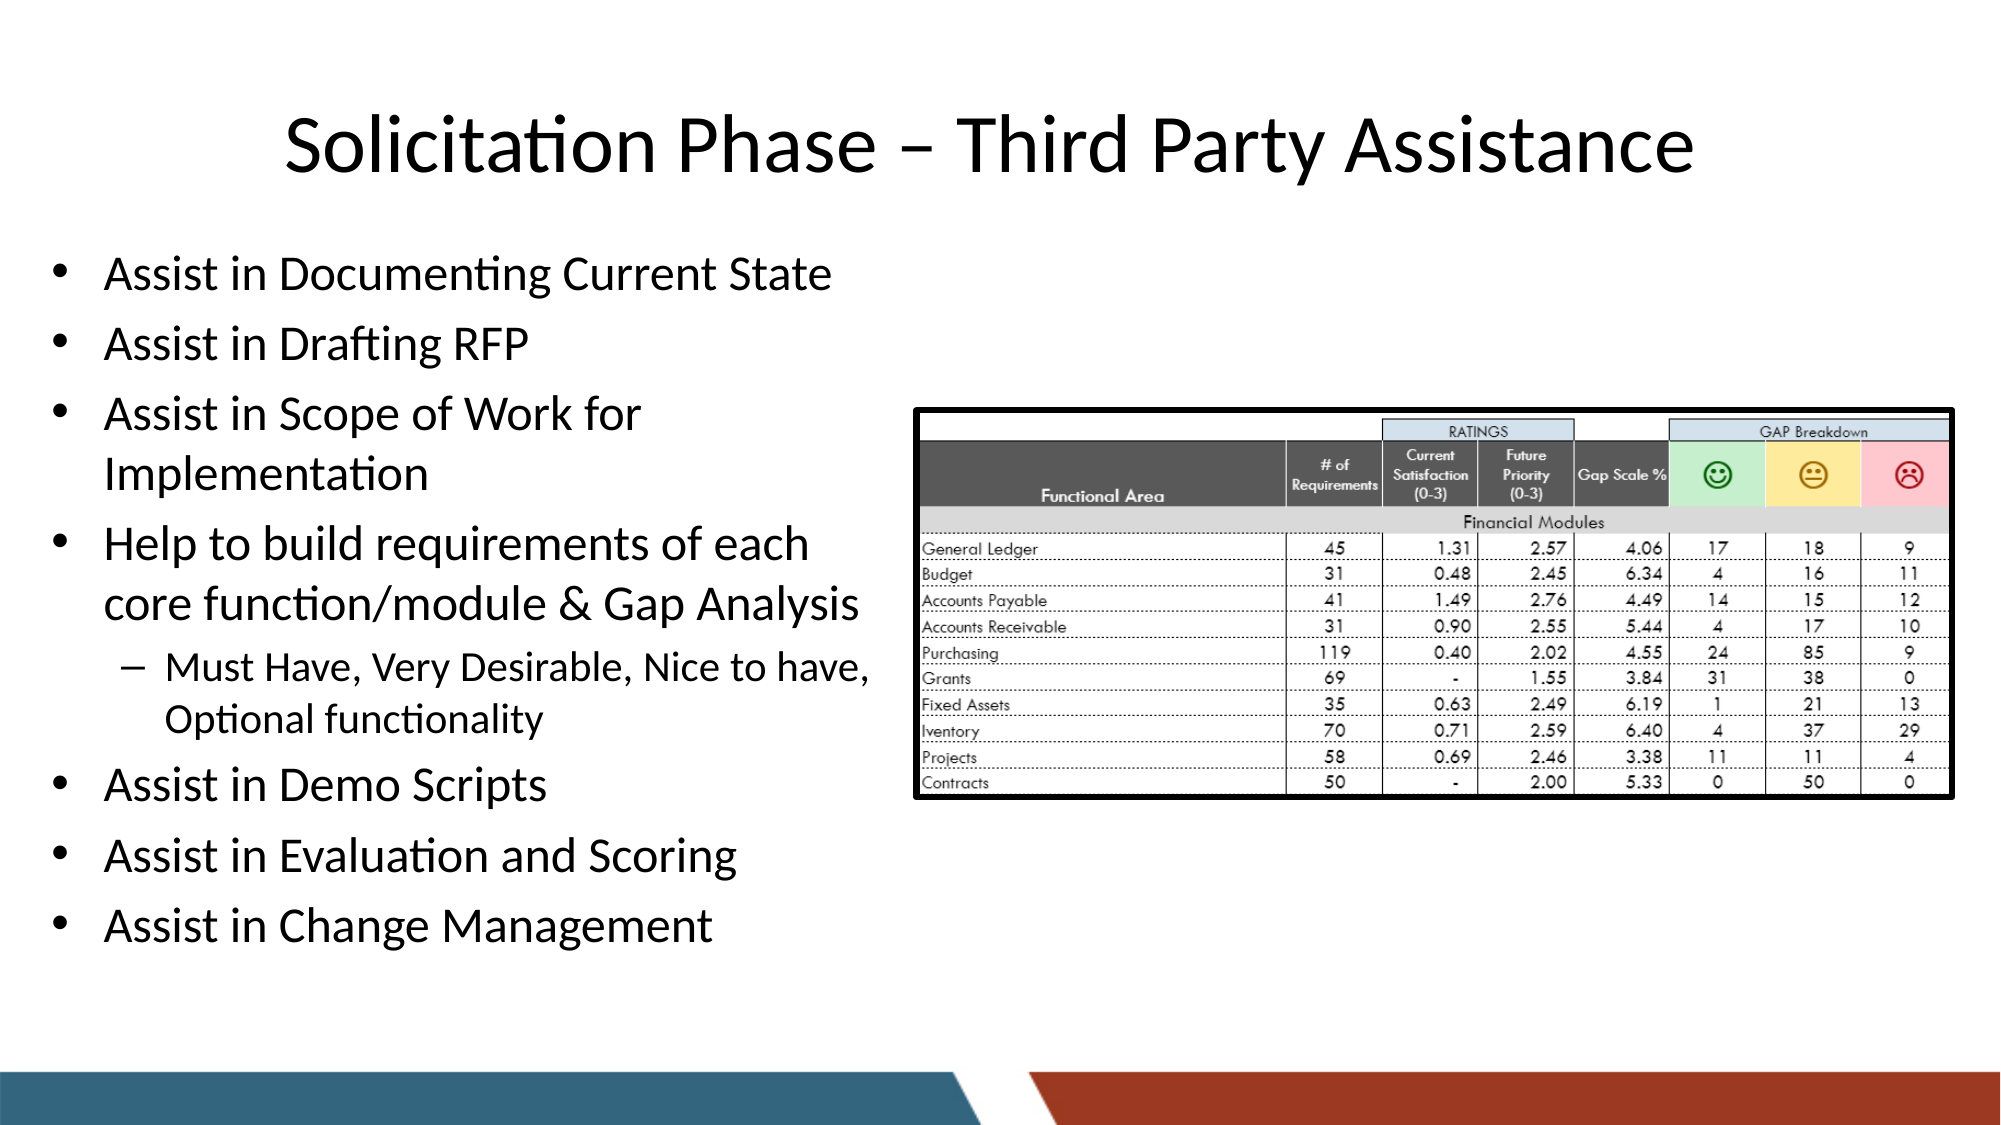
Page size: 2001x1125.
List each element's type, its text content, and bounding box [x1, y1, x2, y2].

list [919, 413, 1950, 795]
title Solicitation Phase – Third Party Assistance [99, 45, 1900, 233]
list Assist in Documenting Current State Assist in Drafting RFP Assist in Scope of Work for Implementation Help to build requirements of each core function/module & Gap Analysis Must Have, Very Desirable, Nice to have, Optional functionality Assist in Demo Scripts Assist in Evaluation and Scoring Assist in Change Management [36, 232, 920, 975]
picture [0, 0, 2001, 1125]
